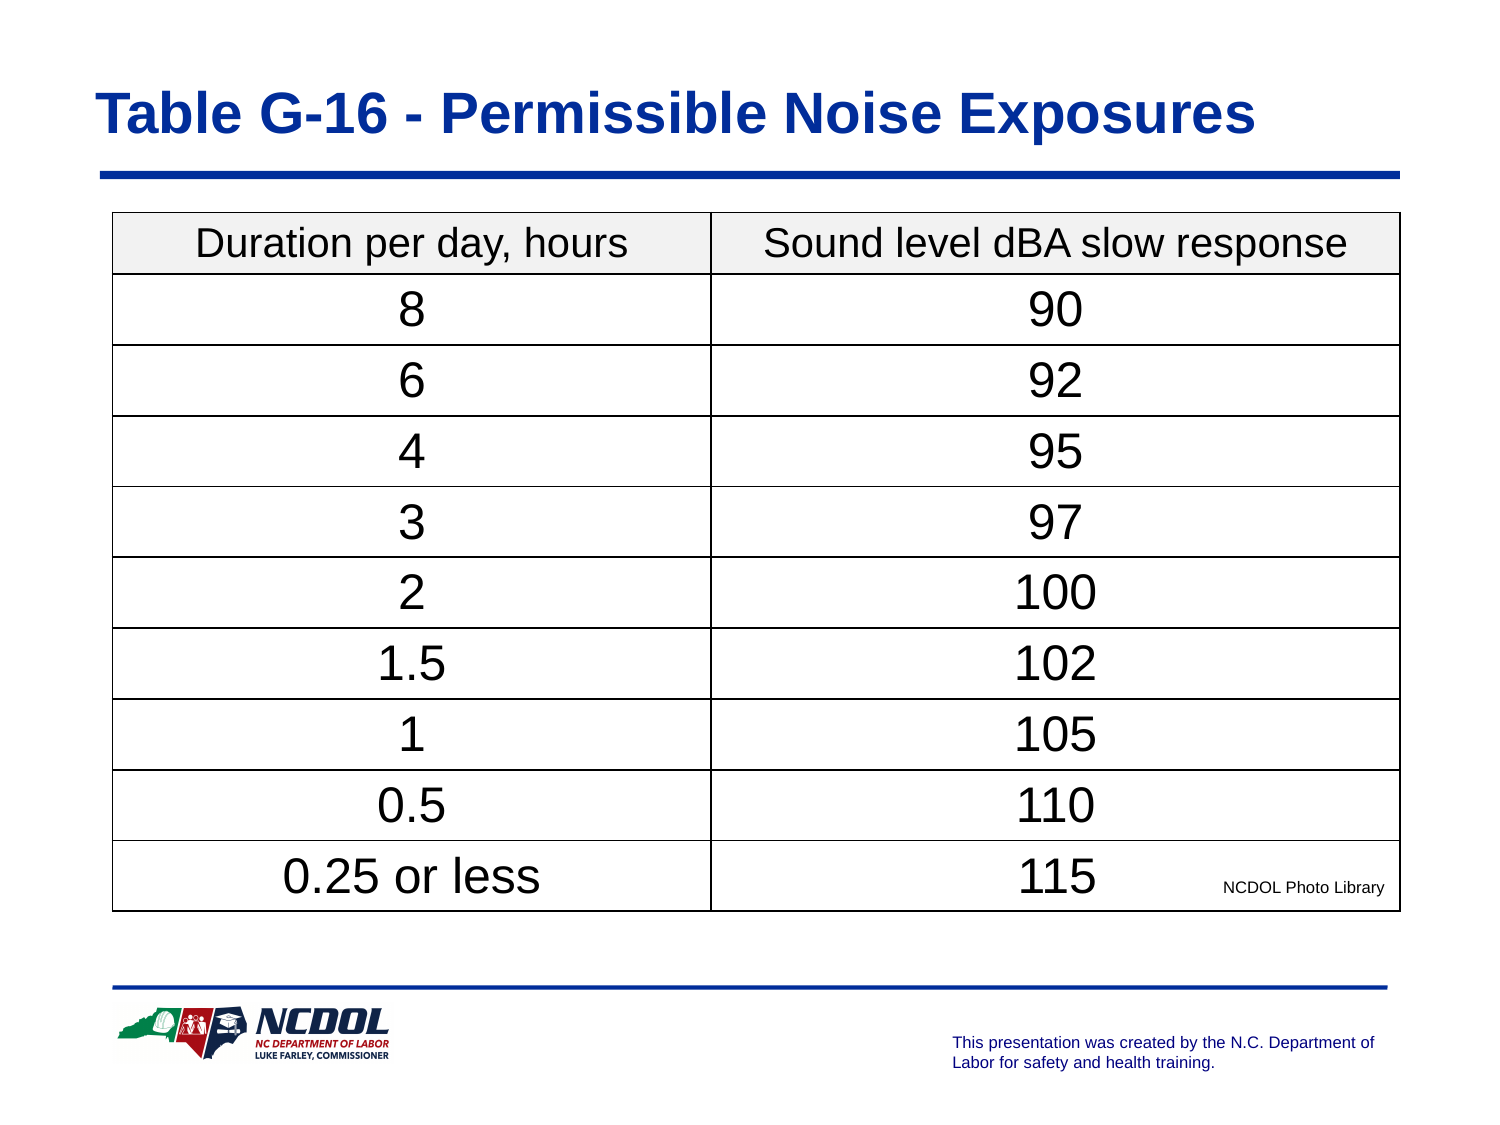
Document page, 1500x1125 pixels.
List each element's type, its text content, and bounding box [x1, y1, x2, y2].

table_header Duration per day, hours [113, 213, 710, 273]
table_cell 6 [113, 346, 710, 415]
table_cell 110 [712, 771, 1399, 840]
table_cell 105 [712, 700, 1399, 769]
table_cell 0.5 [113, 771, 710, 840]
table_cell 92 [712, 346, 1399, 415]
picture [112, 1002, 394, 1064]
table_cell 95 [712, 417, 1399, 486]
table_cell 90 [712, 275, 1399, 344]
table_cell 100 [712, 558, 1399, 627]
table_cell 1.5 [113, 629, 710, 698]
table_cell 97 [712, 487, 1399, 556]
table_cell 8 [113, 275, 710, 344]
table_cell 115 NCDOL Photo Library [712, 841, 1399, 910]
table_cell 102 [712, 629, 1399, 698]
table_cell 3 [113, 487, 710, 556]
table_cell 2 [113, 558, 710, 627]
table_header Sound level dBA slow response [712, 213, 1399, 273]
title Table G-16 - Permissible Noise Exposures [87, 75, 1388, 146]
table_cell 0.25 or less [113, 841, 710, 910]
table_cell 1 [113, 700, 710, 769]
table_cell 4 [113, 417, 710, 486]
